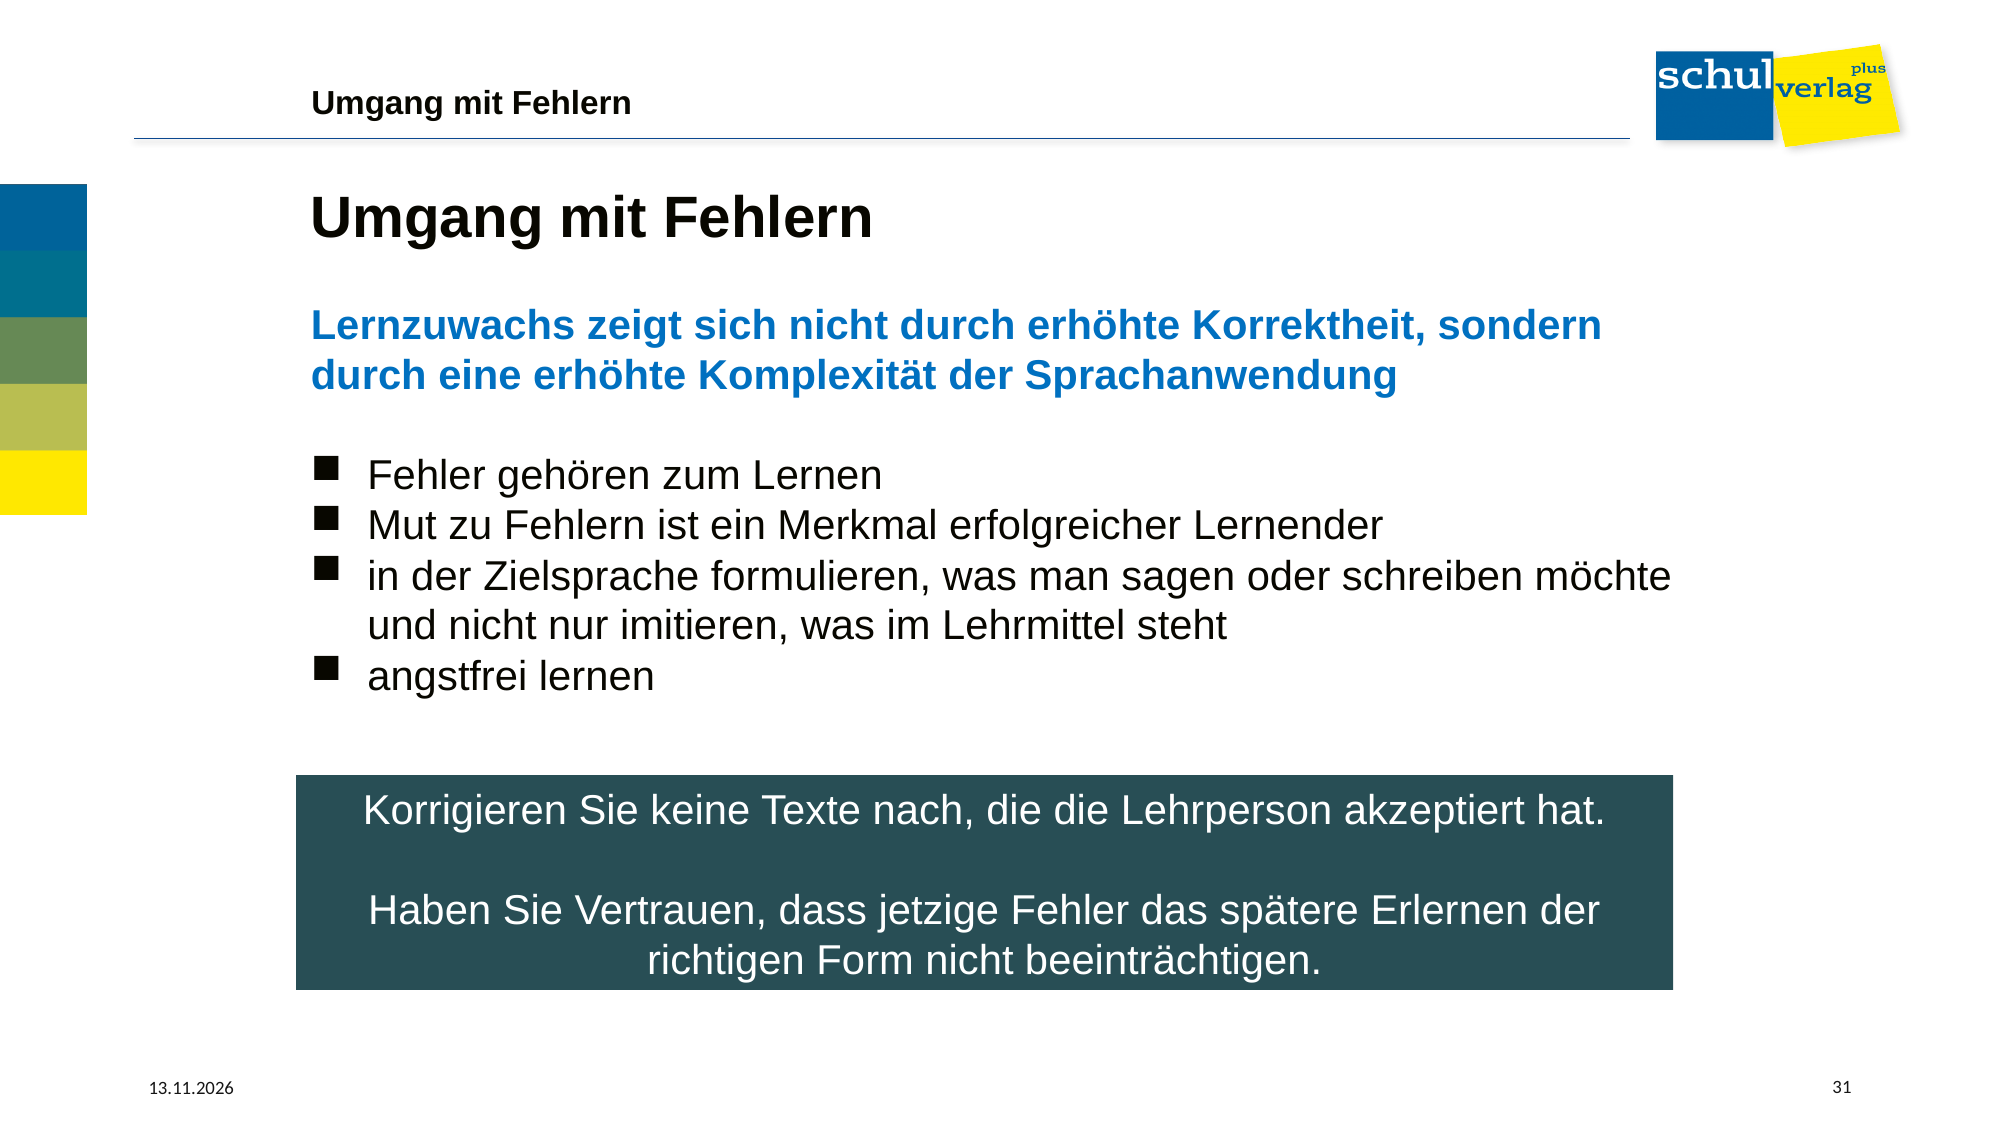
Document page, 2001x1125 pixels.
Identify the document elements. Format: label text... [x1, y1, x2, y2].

picture [1656, 44, 1900, 147]
text_box Lernzuwachs zeigt sich nicht durch erhöhte Korrektheit, sondern durch eine erhöhte Komplexität der Sprachanwendung Fehler gehören zum Lernen Mut zu Fehlern ist ein Merkmal erfolgreicher Lernender in der Zielsprache formulieren, was man sagen oder schreiben möchte und nicht nur imitieren, was im Lehrmittel steht angstfrei lernen [296, 290, 1733, 756]
picture [0, 184, 87, 249]
title Umgang mit Fehlern [296, 65, 1512, 137]
text_box Umgang mit Fehlern [296, 172, 1584, 257]
picture [0, 318, 87, 515]
text_box Korrigieren Sie keine Texte nach, die die Lehrperson akzeptiert hat. Haben Sie Vertrauen, dass jetzige Fehler das spätere Erlernen der richtigen Form nicht beeinträchtigen. [296, 775, 1674, 990]
